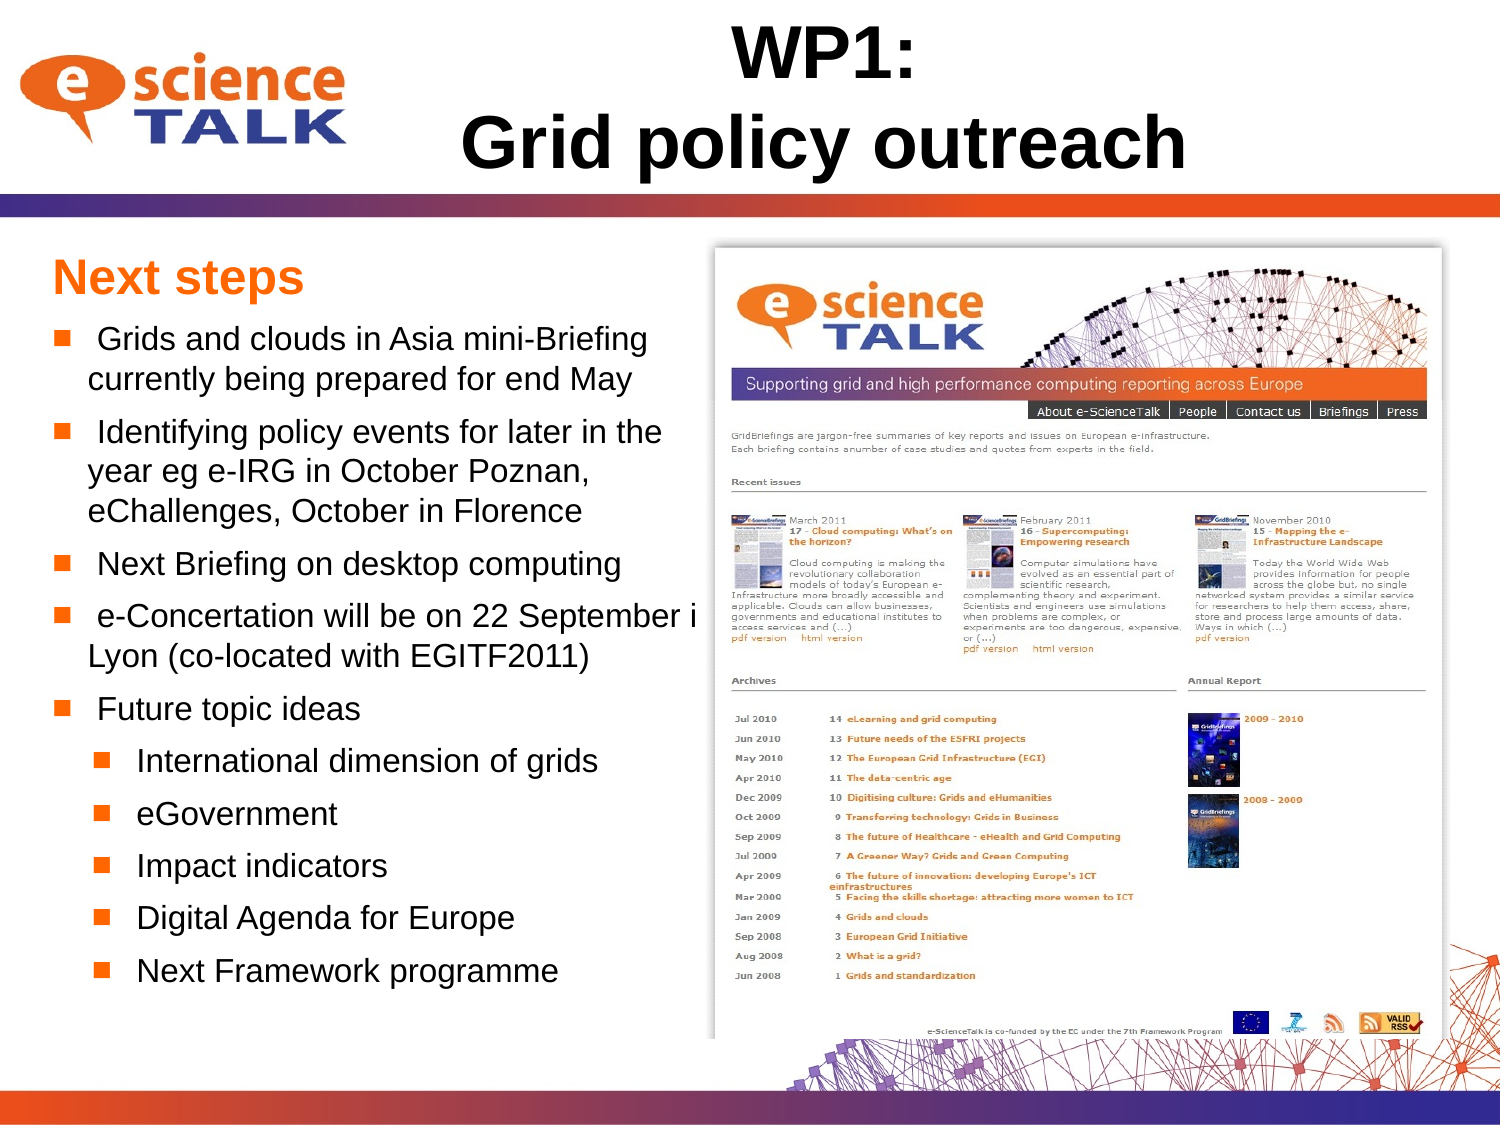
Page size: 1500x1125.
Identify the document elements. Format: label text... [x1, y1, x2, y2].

title WP1: Grid policy outreach [150, 0, 1500, 188]
picture [0, 0, 1500, 1125]
text_box Next steps Grids and clouds in Asia mini-Briefing currently being prepared for end May Identifying policy events for later in the year eg e-IRG in October Poznan, eChallenges, October in Florence Next Briefing on desktop computing e-Concertation will be on 22 September in Lyon (co-located with EGITF2011) Future topic ideas International dimension of grids eGovernment Impact indicators Digital Agenda for Europe Next Framework programme [37, 237, 697, 997]
